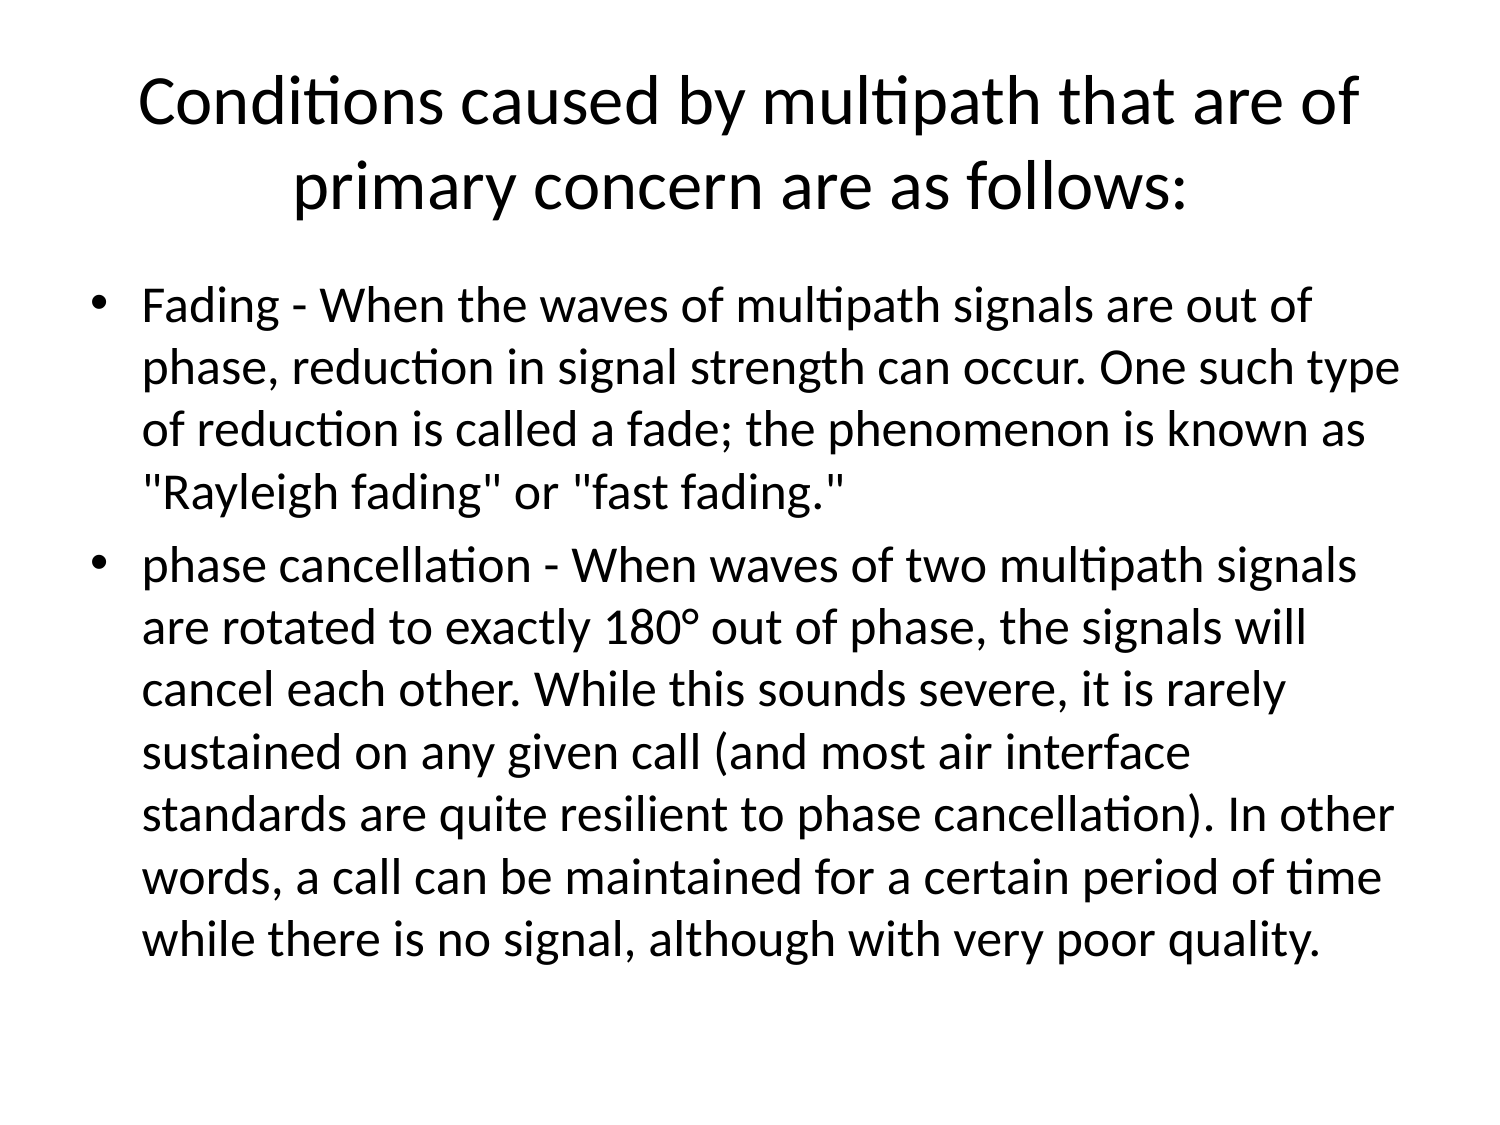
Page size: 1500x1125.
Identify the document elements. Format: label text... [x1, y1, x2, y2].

list Fading - When the waves of multipath signals are out of phase, reduction in signal strength can occur. One such type of reduction is called a fade; the phenomenon is known as "Rayleigh fading" or "fast fading." phase cancellation - When waves of two multipath signals are rotated to exactly 180° out of phase, the signals will cancel each other. While this sounds severe, it is rarely sustained on any given call (and most air interface standards are quite resilient to phase cancellation). In other words, a call can be maintained for a certain period of time while there is no signal, although with very poor quality. [75, 262, 1425, 1005]
title Conditions caused by multipath that are of primary concern are as follows: [75, 45, 1425, 233]
